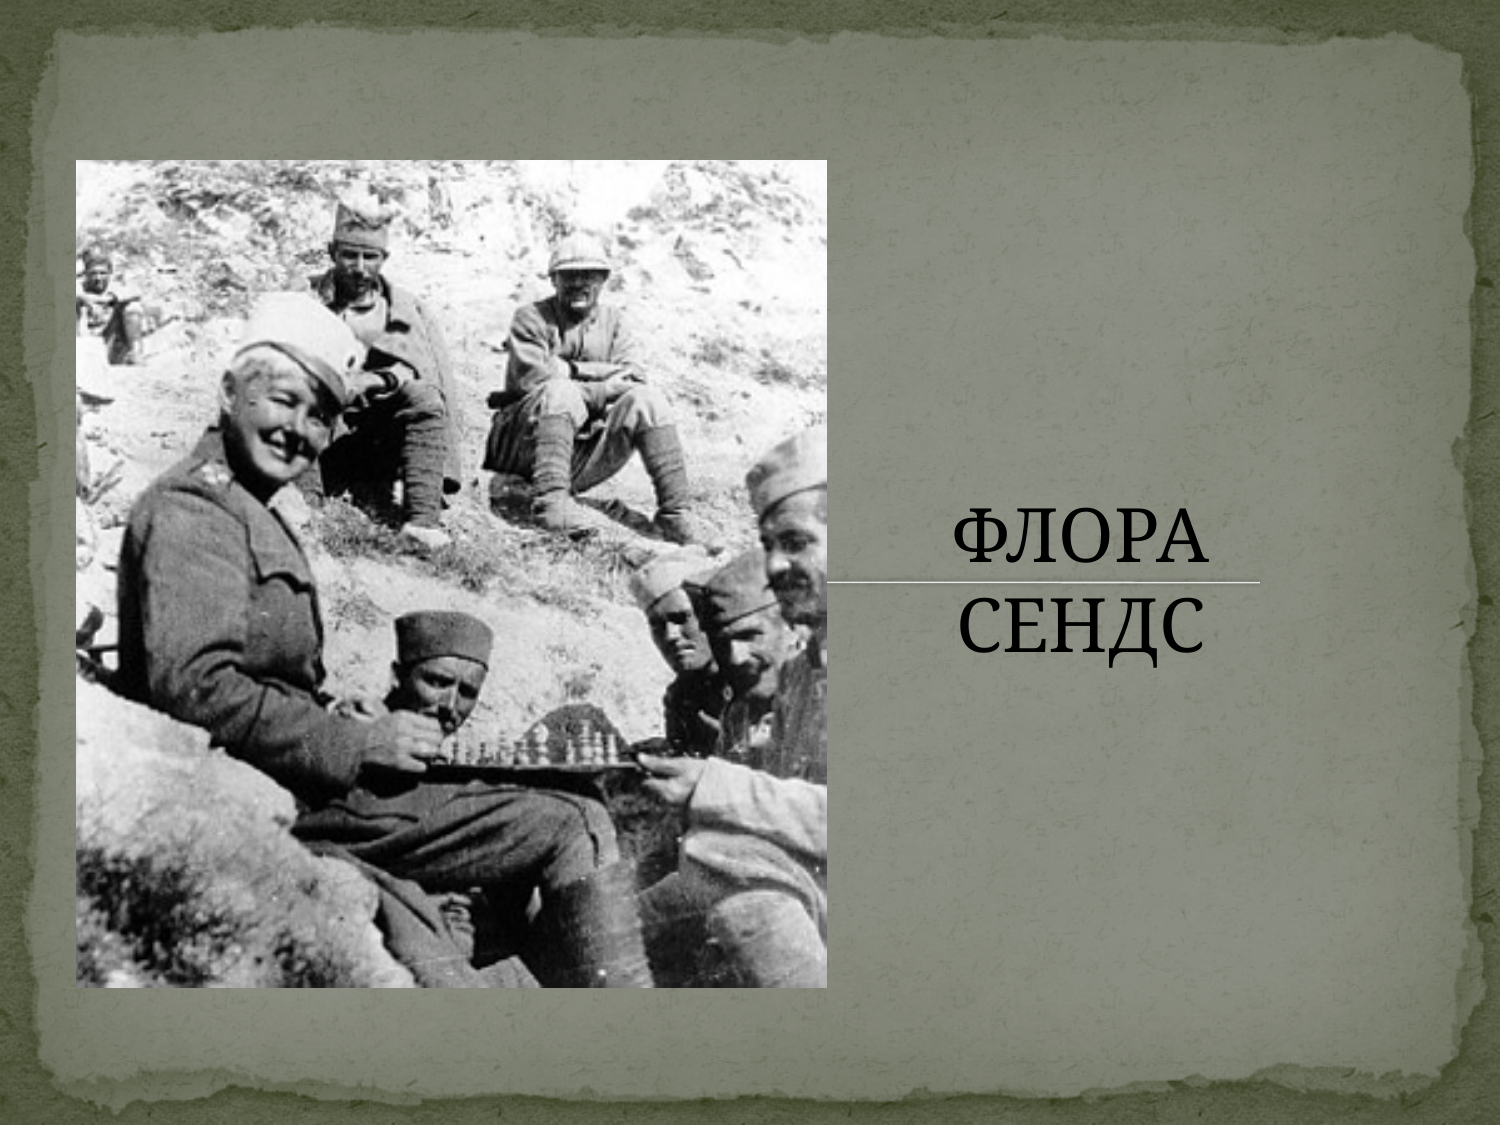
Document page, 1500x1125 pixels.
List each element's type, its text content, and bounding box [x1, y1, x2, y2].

text_box ФЛОРА СЕНДС [836, 479, 1400, 675]
picture [76, 160, 828, 988]
